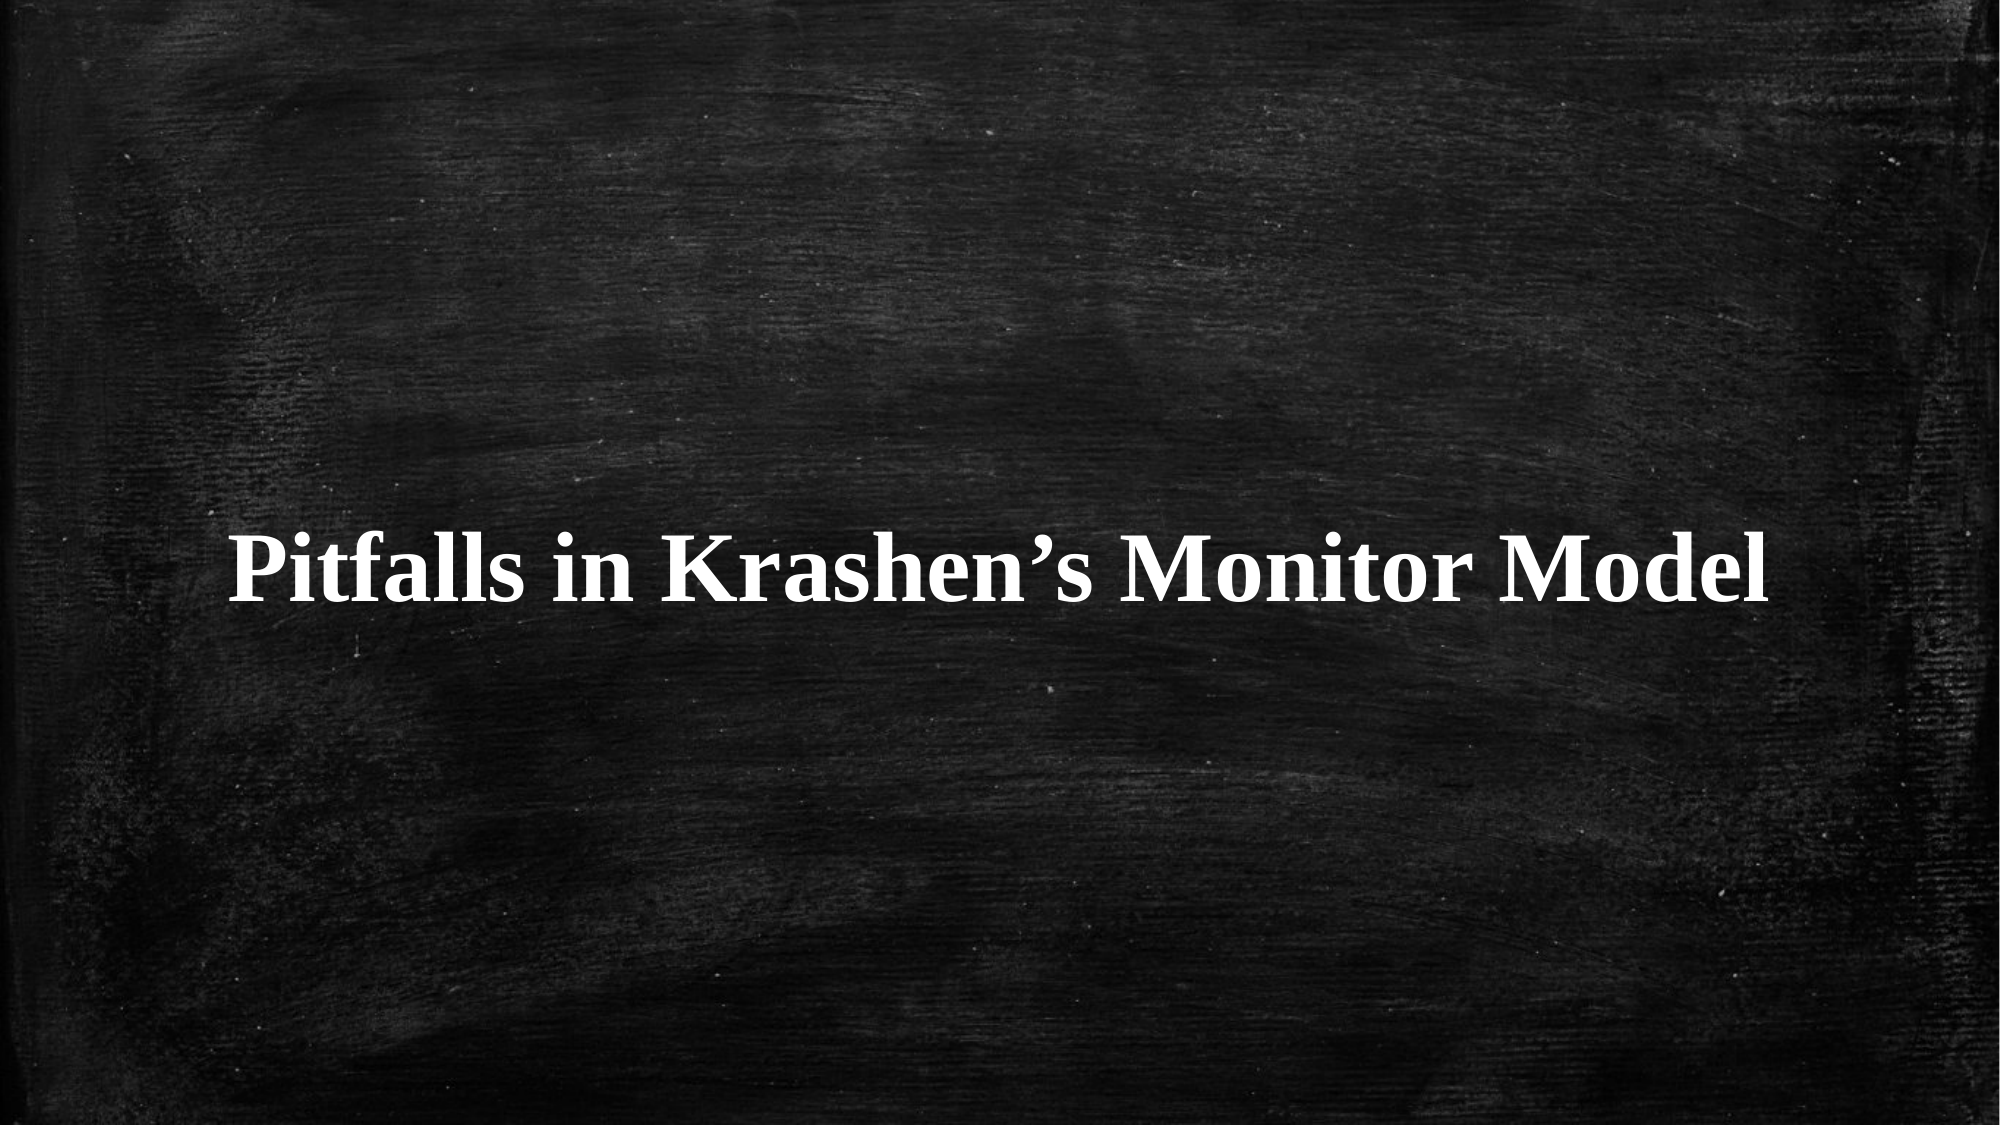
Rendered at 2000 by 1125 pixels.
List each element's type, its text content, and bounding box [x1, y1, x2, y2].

text_box Pitfalls in Krashen’s Monitor Model [212, 494, 1787, 629]
